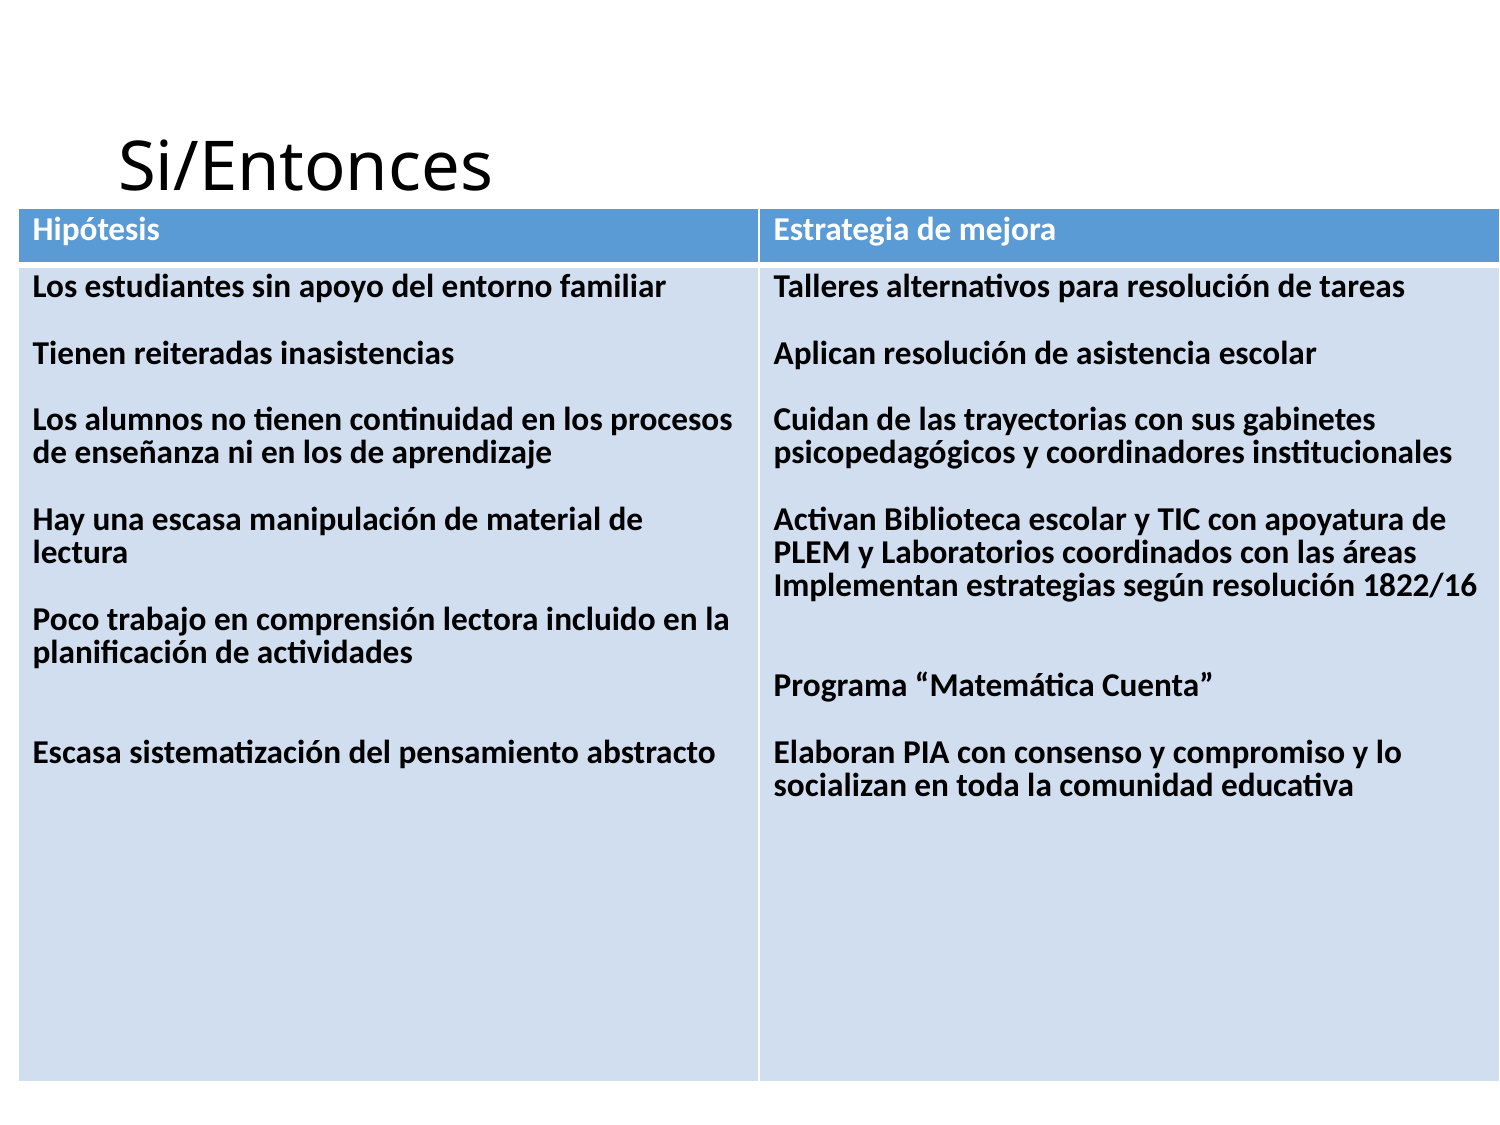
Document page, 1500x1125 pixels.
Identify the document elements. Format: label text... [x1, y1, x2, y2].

title Si/Entonces [103, 59, 1397, 207]
table_cell Talleres alternativos para resolución de tareas Aplican resolución de asistencia escolar Cuidan de las trayectorias con sus gabinetes psicopedagógicos y coordinadores institucionales Activan Biblioteca escolar y TIC con apoyatura de PLEM y Laboratorios coordinados con las áreas Implementan estrategias según resolución 1822/16 Programa “Matemática Cuenta” Elaboran PIA con consenso y compromiso y lo socializan en toda la comunidad educativa [760, 268, 1499, 1081]
table_cell Los estudiantes sin apoyo del entorno familiar Tienen reiteradas inasistencias Los alumnos no tienen continuidad en los procesos de enseñanza ni en los de aprendizaje Hay una escasa manipulación de material de lectura Poco trabajo en comprensión lectora incluido en la planificación de actividades Escasa sistematización del pensamiento abstracto [19, 268, 758, 1081]
table_header Estrategia de mejora [760, 209, 1499, 262]
table_header Hipótesis [19, 209, 758, 262]
